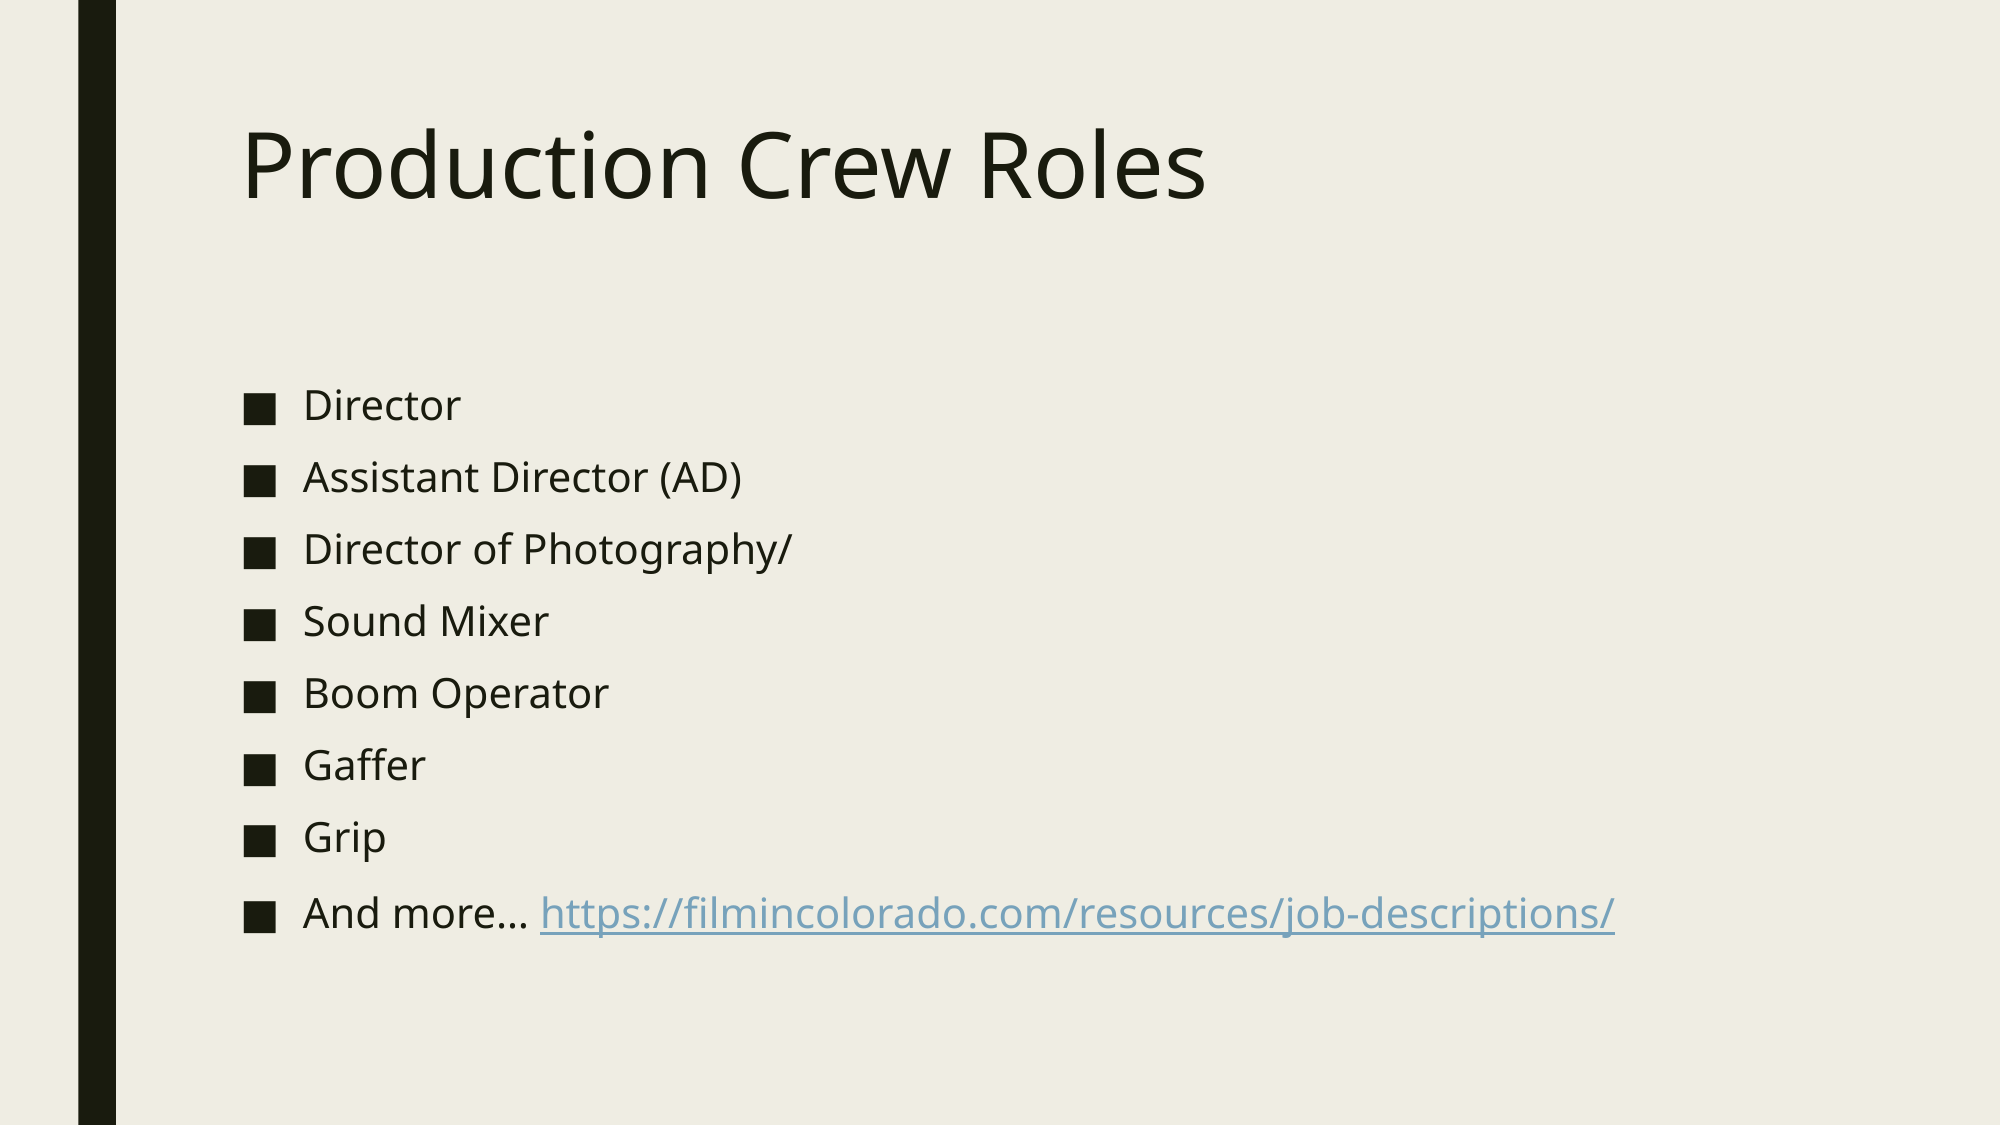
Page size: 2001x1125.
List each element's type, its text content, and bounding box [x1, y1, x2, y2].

title Production Crew Roles [225, 112, 1800, 357]
list Director Assistant Director (AD) Director of Photography/ Sound Mixer Boom Operator Gaffer Grip And more… https://filmincolorado.com/resources/job-descriptions/ [225, 375, 1800, 963]
